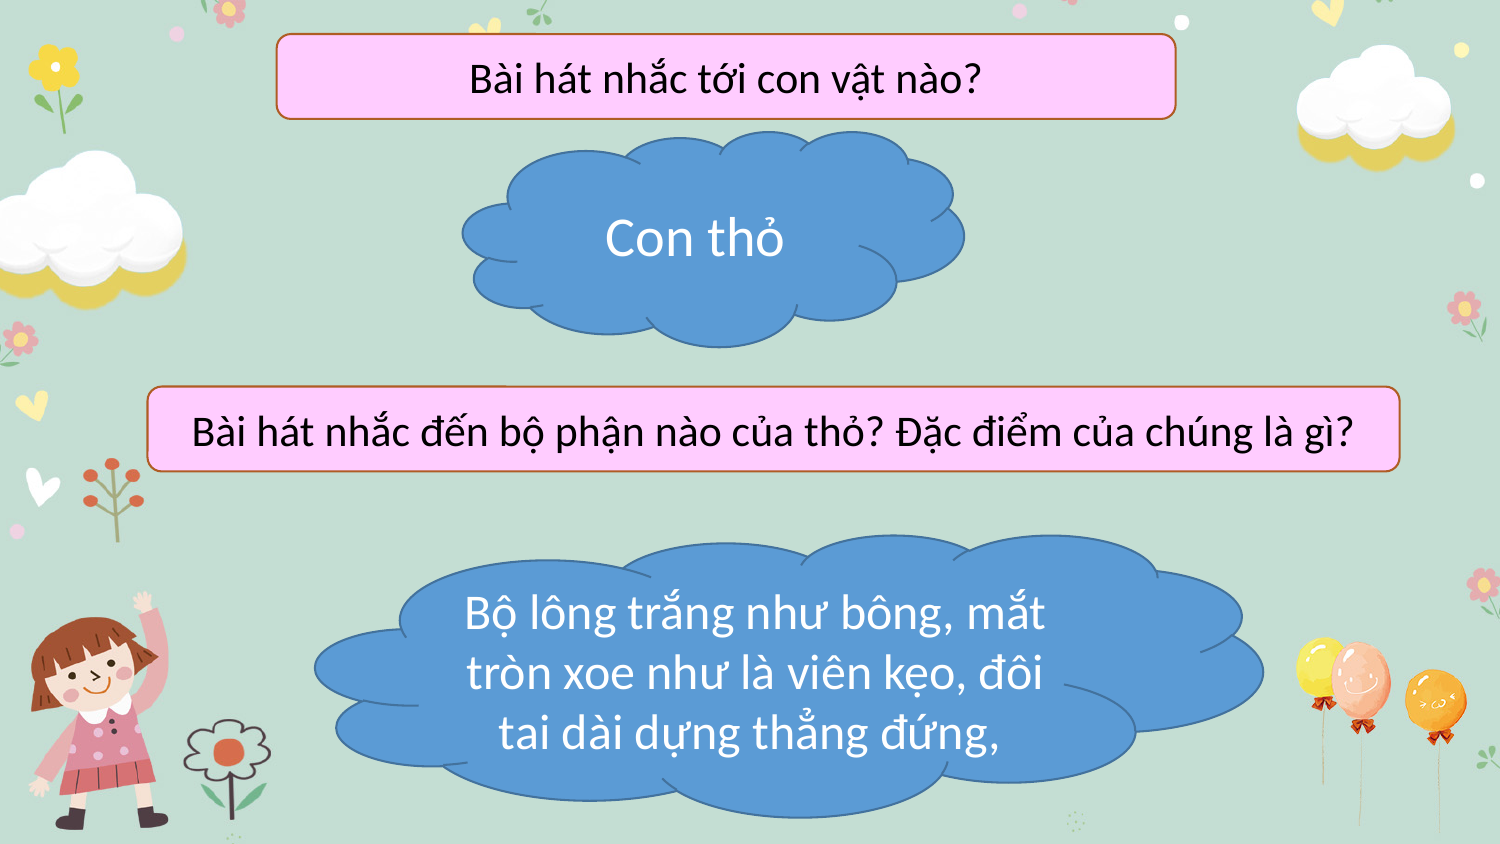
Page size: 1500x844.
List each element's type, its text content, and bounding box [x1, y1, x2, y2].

text_box Con thỏ [461, 131, 966, 349]
picture [0, 0, 1500, 844]
text_box Bài hát nhắc đến bộ phận nào của thỏ? Đặc điểm của chúng là gì? [146, 385, 1401, 473]
text_box Bài hát nhắc tới con vật nào? [275, 32, 1177, 120]
text_box Bộ lông trắng như bông, mắt tròn xoe như là viên kẹo, đôi tai dài dựng thẳng đứng, [313, 534, 1265, 819]
